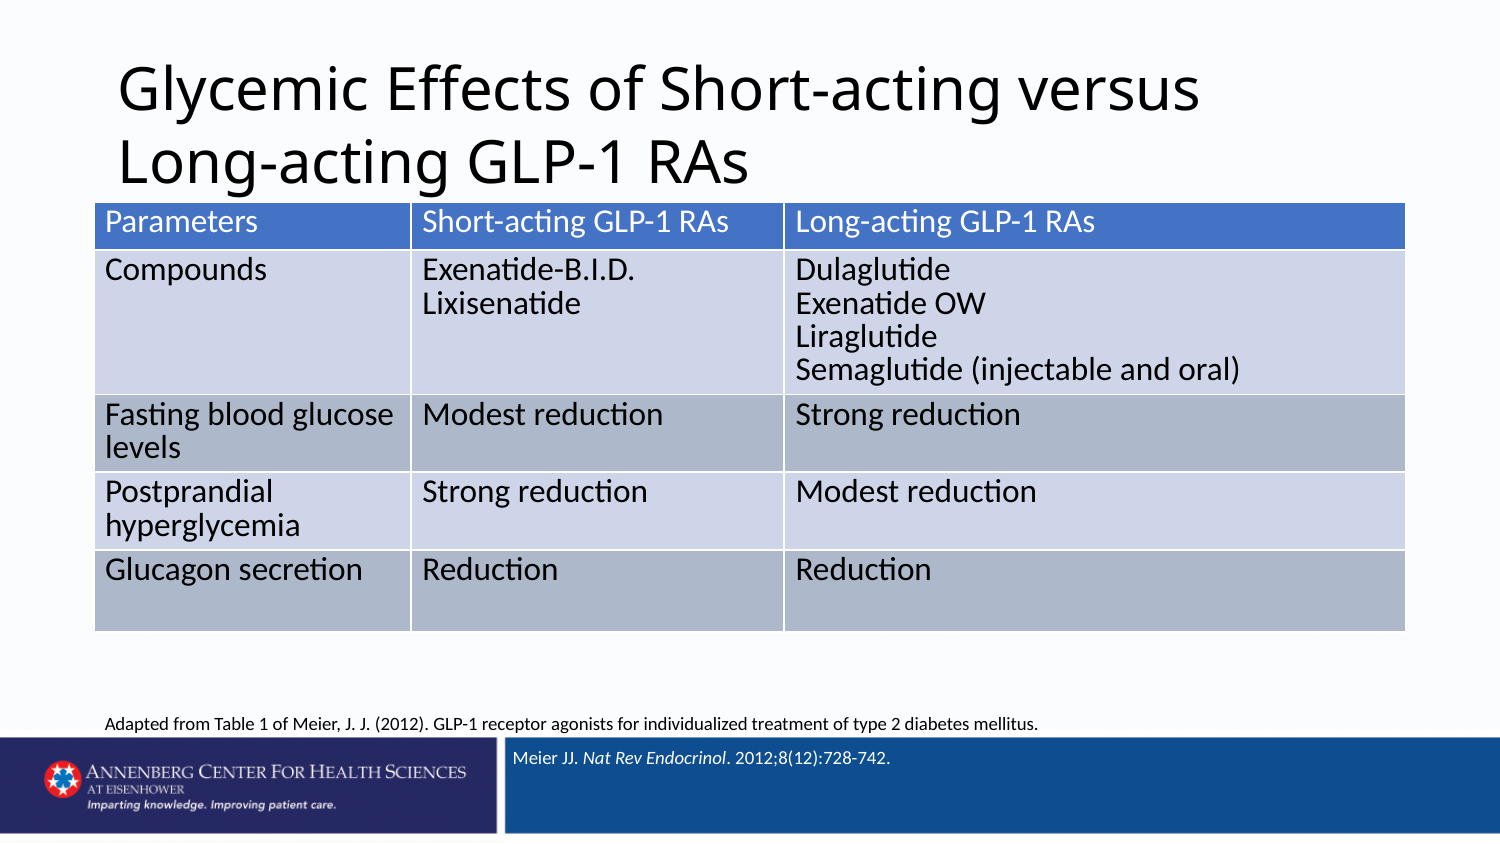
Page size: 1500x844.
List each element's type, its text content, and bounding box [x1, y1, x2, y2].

text_box Meier JJ. Nat Rev Endocrinol. 2012;8(12):728-742. [501, 734, 1422, 779]
table_cell Reduction [412, 551, 783, 631]
table_cell Exenatide-B.I.D. Lixisenatide [412, 251, 783, 394]
table_cell Strong reduction [785, 395, 1405, 471]
table_header Parameters [95, 203, 410, 249]
table_cell Strong reduction [412, 473, 783, 549]
table_cell Postprandial hyperglycemia [95, 473, 410, 549]
table_cell Modest reduction [785, 473, 1405, 549]
table_cell Reduction [785, 551, 1405, 631]
table_cell Dulaglutide Exenatide OW Liraglutide Semaglutide (injectable and oral) [785, 251, 1405, 394]
table_cell Glucagon secretion [95, 551, 410, 631]
text_box Adapted from Table 1 of Meier, J. J. (2012). GLP-1 receptor agonists for individualized treatment of type 2 diabetes mellitus. [93, 700, 1065, 745]
table_header Short-acting GLP-1 RAs [412, 208, 783, 249]
table_cell Compounds [95, 251, 410, 394]
picture [0, 0, 1500, 844]
table_cell Modest reduction [412, 395, 783, 471]
table_cell Fasting blood glucose levels [95, 395, 410, 471]
table_header Long-acting GLP-1 RAs [785, 203, 1405, 249]
text_box Glycemic Effects of Short-acting versus Long-acting GLP-1 RAs [103, 44, 1397, 208]
